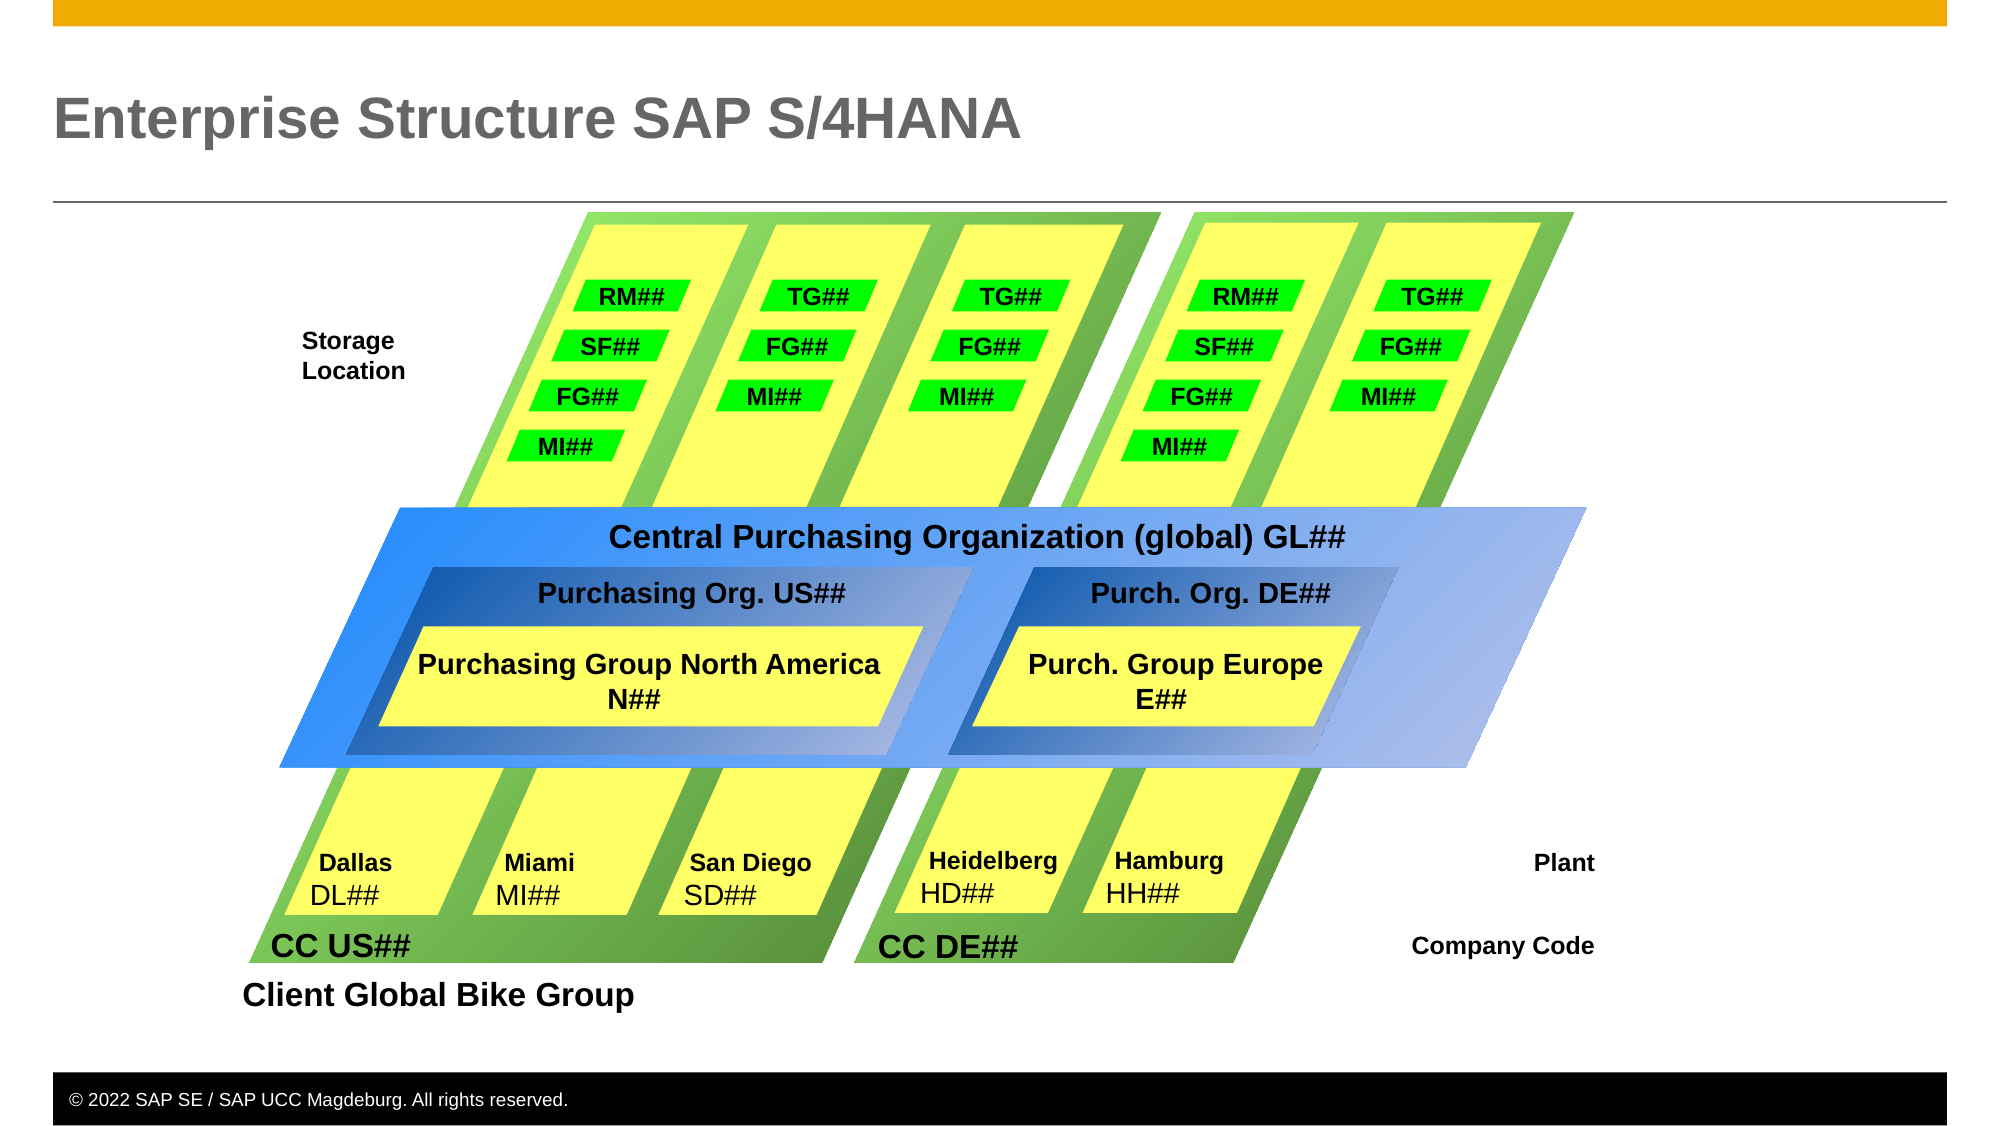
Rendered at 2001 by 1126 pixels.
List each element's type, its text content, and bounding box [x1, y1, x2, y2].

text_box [227, 212, 1611, 1022]
title Enterprise Structure SAP S/4HANA [53, 53, 1947, 178]
